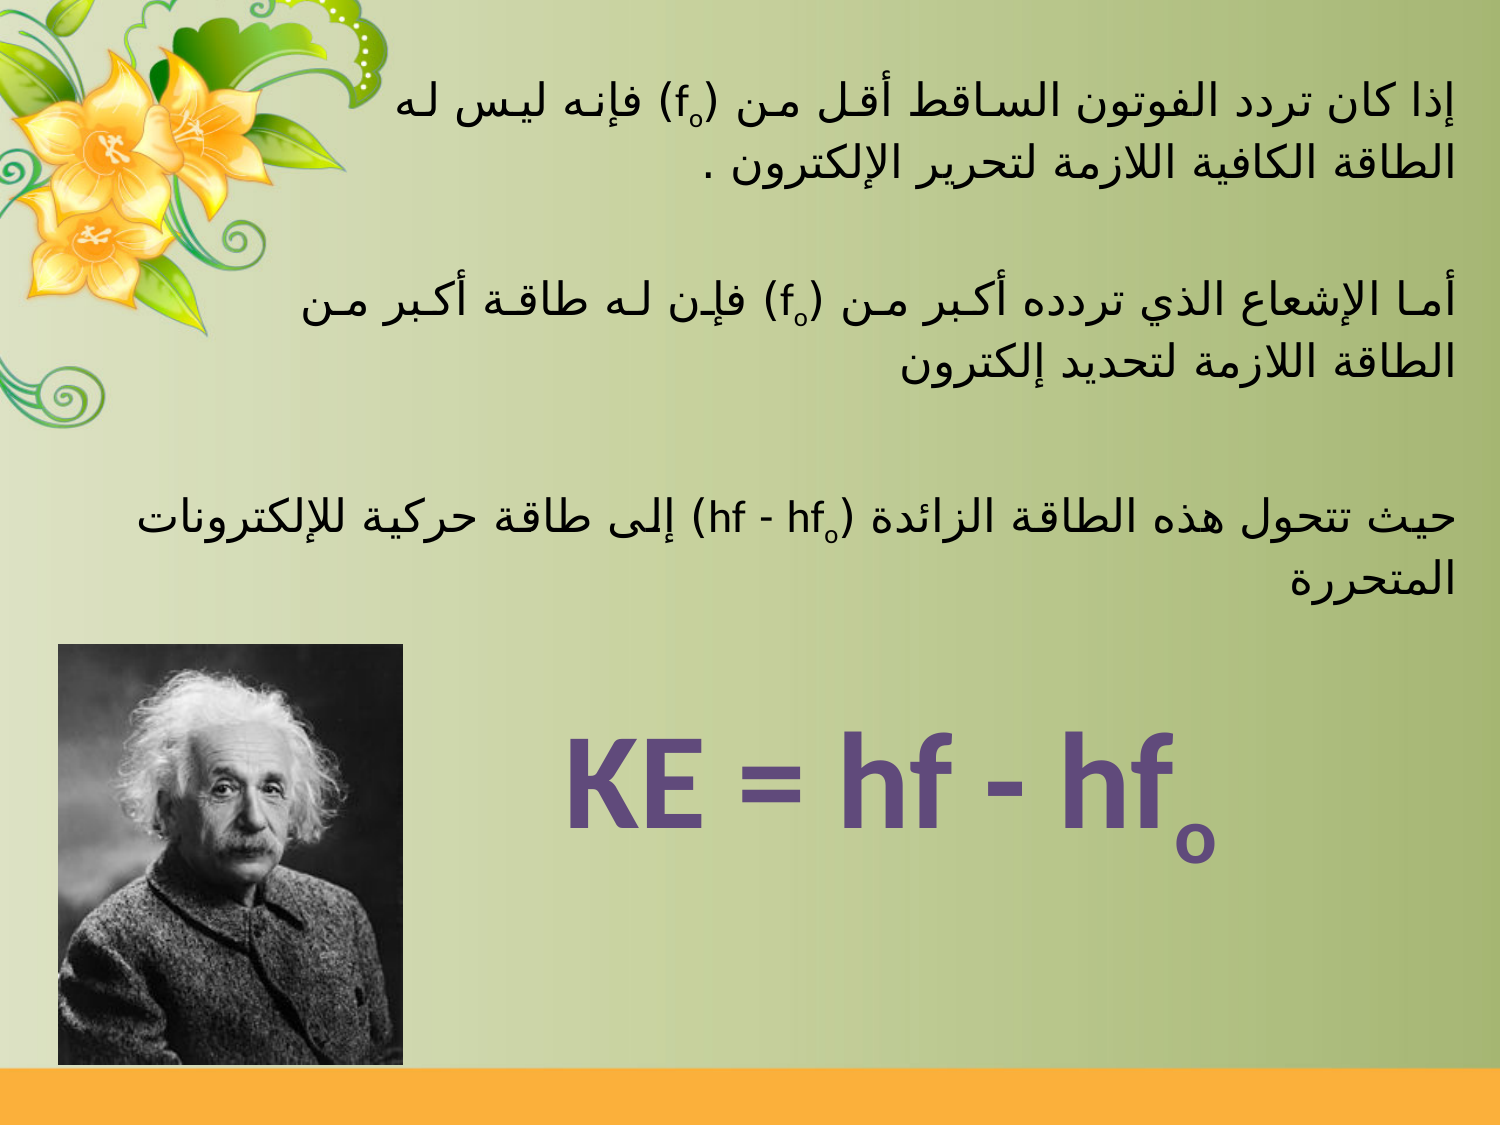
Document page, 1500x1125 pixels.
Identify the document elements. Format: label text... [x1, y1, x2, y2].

text_box أما الإشعاع الذي تردده أكبر من (fo) فإن له طاقة أكبر من الطاقة اللازمة لتحديد إلكترون [292, 257, 1465, 399]
text_box إذا كان تردد الفوتون الساقط أقل من (fo) فإنه ليس له الطاقة الكافية اللازمة لتحرير الإلكترون . [386, 35, 1465, 223]
text_box حيث تتحول هذه الطاقة الزائدة (hf - hfo) إلى طاقة حركية للإلكترونات المتحررة [128, 480, 1465, 610]
text_box KE = hf - hfo [408, 691, 1453, 879]
picture [0, 0, 1500, 1125]
